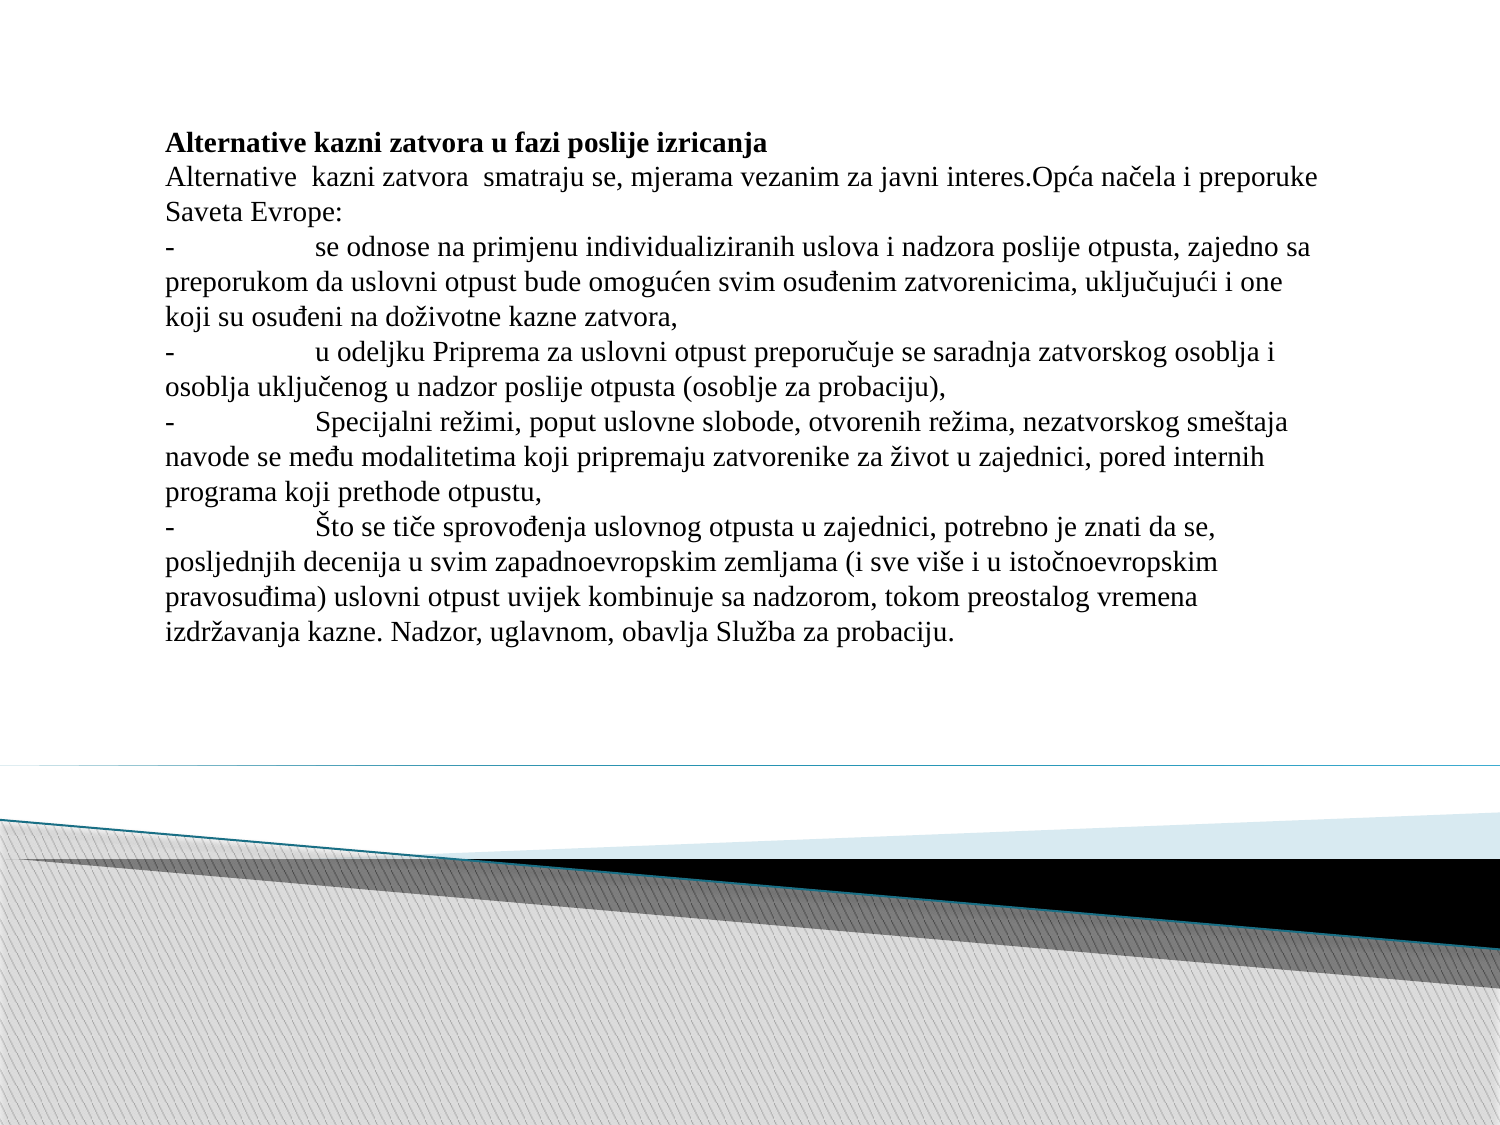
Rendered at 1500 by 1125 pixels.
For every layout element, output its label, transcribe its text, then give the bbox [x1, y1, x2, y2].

text_box Alternative kazni zatvora u fazi poslije izricanja Alternative kazni zatvora smatraju se, mjerama vezanim za javni interes.Opća načela i preporuke Saveta Evrope: - se odnose na primjenu individualiziranih uslova i nadzora poslije otpusta, zajedno sa preporukom da uslovni otpust bude omogućen svim osuđenim zatvorenicima, uključujući i one koji su osuđeni na doživotne kazne zatvora, - u odeljku Priprema za uslovni otpust preporučuje se saradnja zatvorskog osoblja i osoblja uključenog u nadzor poslije otpusta (osoblje za probaciju), - Specijalni režimi, poput uslovne slobode, otvorenih režima, nezatvorskog smeštaja navode se među modalitetima koji pripremaju zatvorenike za život u zajednici, pored internih programa koji prethode otpustu, - Što se tiče sprovođenja uslovnog otpusta u zajednici, potrebno je znati da se, posljednjih decenija u svim zapadnoevropskim zemljama (i sve više i u istočnoevropskim pravosuđima) uslovni otpust uvijek kombinuje sa nadzorom, tokom preostalog vremena izdržavanja kazne. Nadzor, uglavnom, obavlja Služba za probaciju. [149, 115, 1350, 648]
picture [5, 859, 1500, 989]
